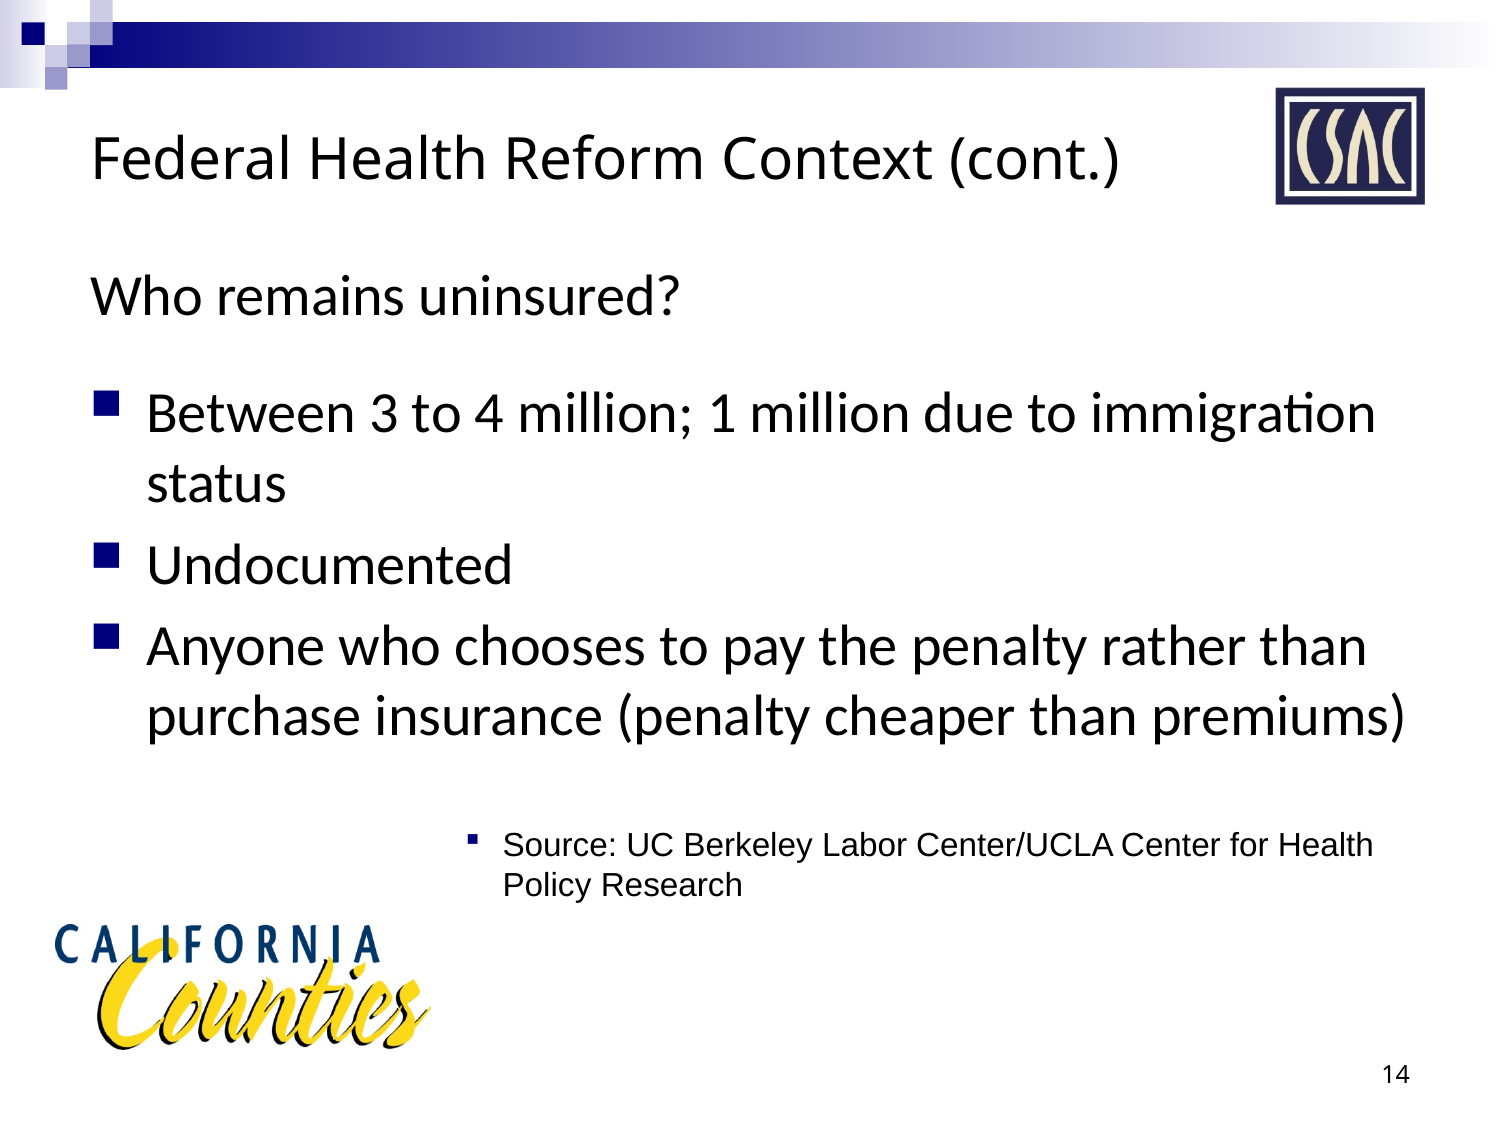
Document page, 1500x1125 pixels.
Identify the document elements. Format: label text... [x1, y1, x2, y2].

picture [55, 924, 431, 1051]
list Who remains uninsured? Between 3 to 4 million; 1 million due to immigration status Undocumented Anyone who chooses to pay the penalty rather than purchase insurance (penalty cheaper than premiums) Source: UC Berkeley Labor Center/UCLA Center for Health Policy Research [75, 249, 1425, 900]
slide_number 14 [1074, 1024, 1426, 1101]
picture [1274, 87, 1426, 205]
title Federal Health Reform Context (cont.) [75, 75, 1425, 238]
